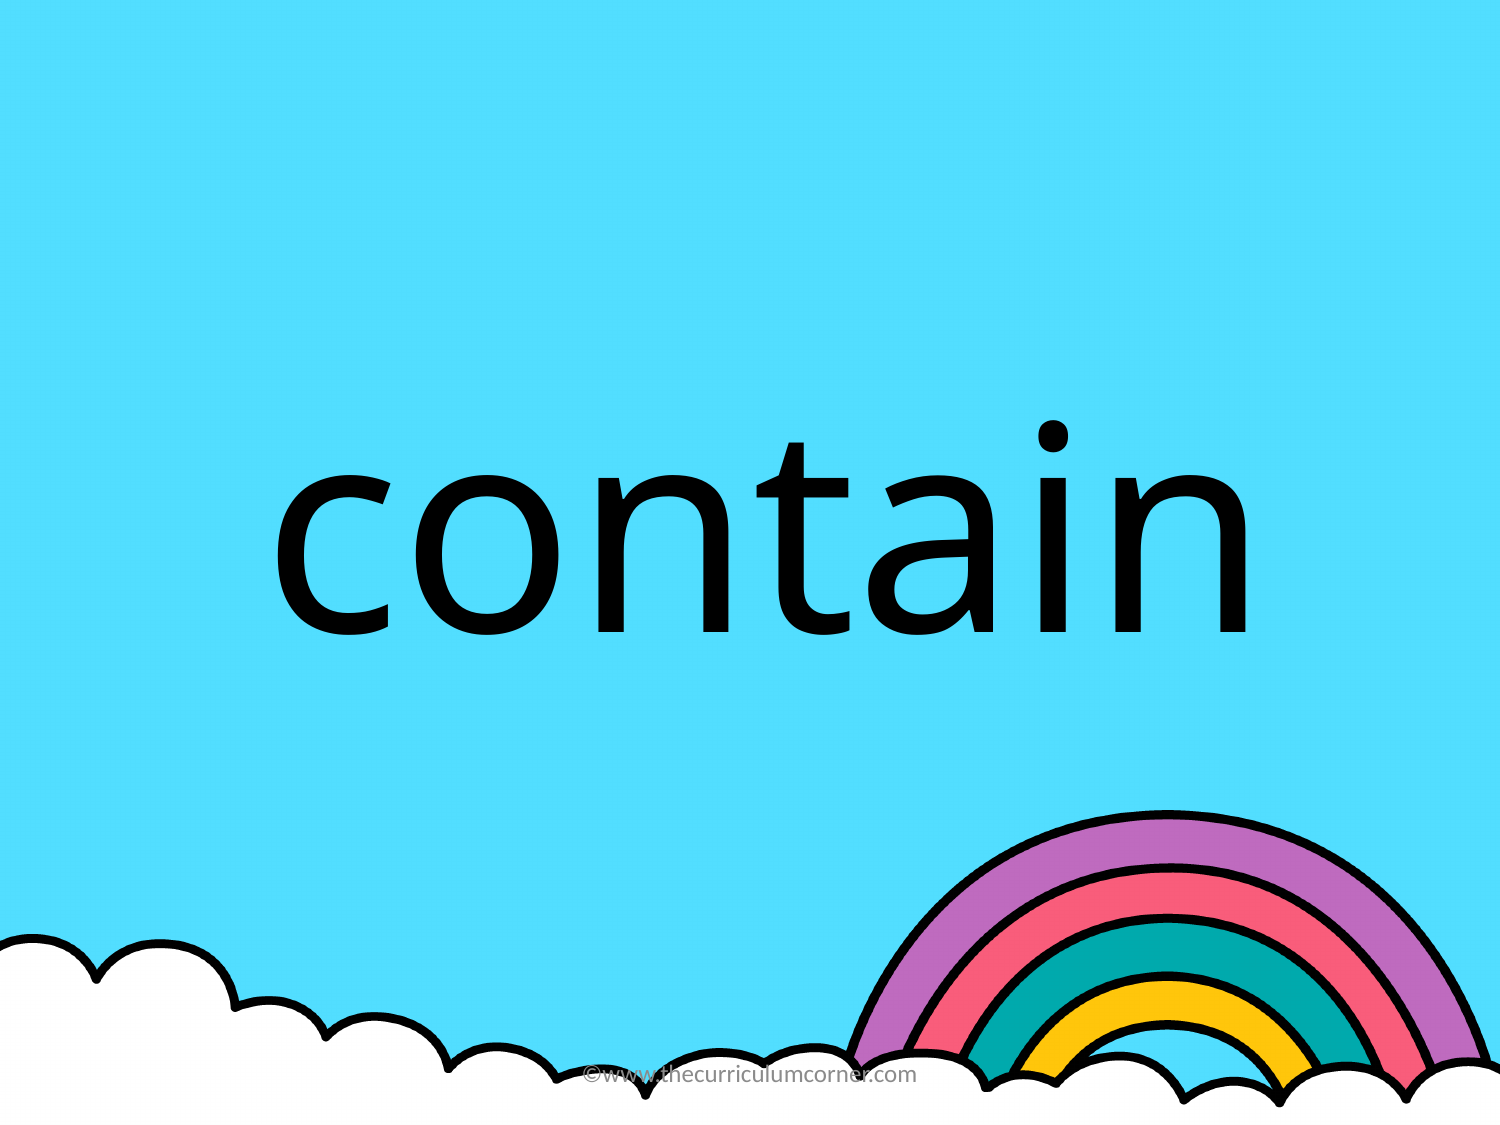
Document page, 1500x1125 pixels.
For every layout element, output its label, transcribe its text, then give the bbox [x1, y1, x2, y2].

footer ©www.thecurriculumcorner.com [496, 1042, 1004, 1103]
text_box contain [75, 337, 1457, 698]
picture [0, 0, 1500, 1125]
